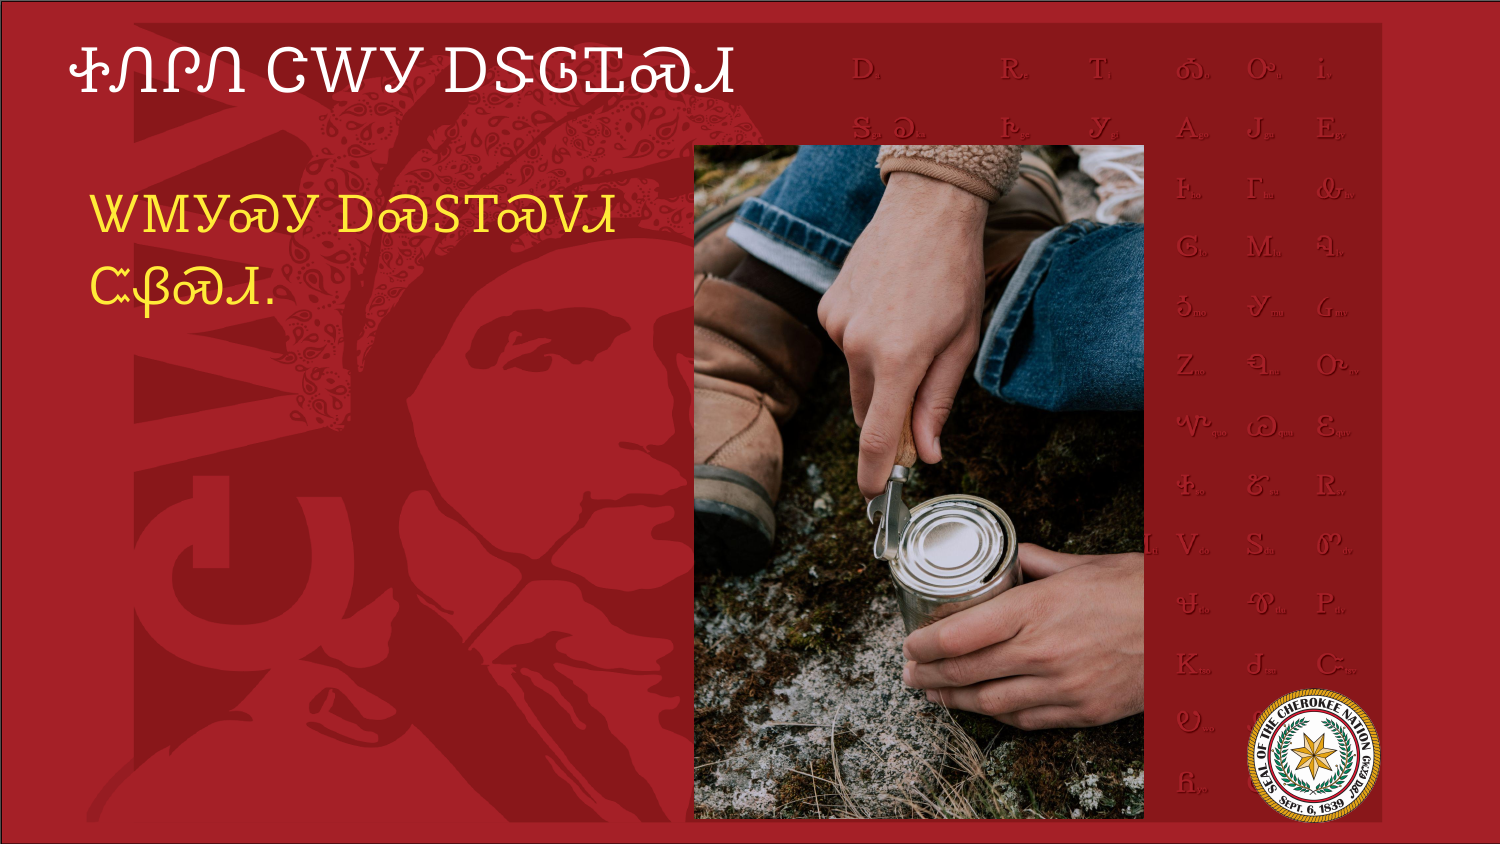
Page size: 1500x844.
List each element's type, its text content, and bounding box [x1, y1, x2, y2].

title ᏐᏁᎵᏁ ᏣᎳᎩ ᎠᏕᎶᏆᏍᏗ [53, 7, 1426, 121]
picture [0, 0, 1500, 844]
list ᏔᎷᎩᏍᎩ ᎠᏍᏚᎢᏍᏙᏗ ᏨᏰᏍᏗ. [73, 156, 670, 565]
